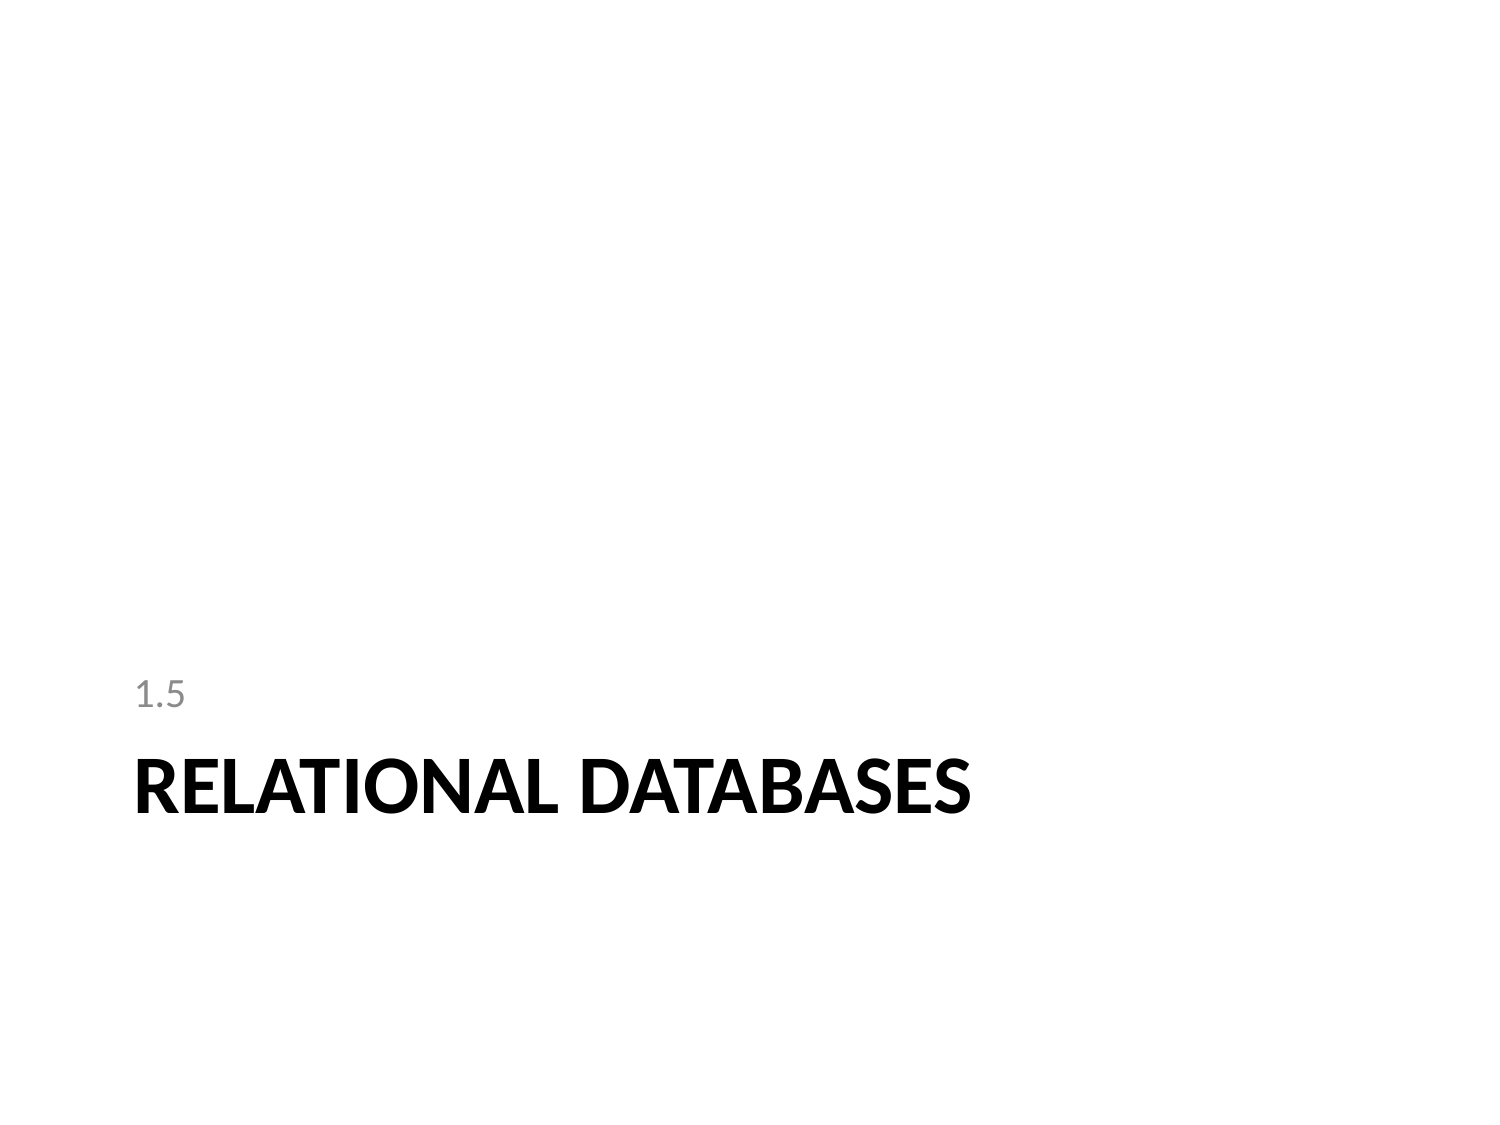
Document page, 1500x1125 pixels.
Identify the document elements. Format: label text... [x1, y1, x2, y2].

title Relational Databases [118, 723, 1394, 947]
list 1.5 [118, 476, 1394, 723]
